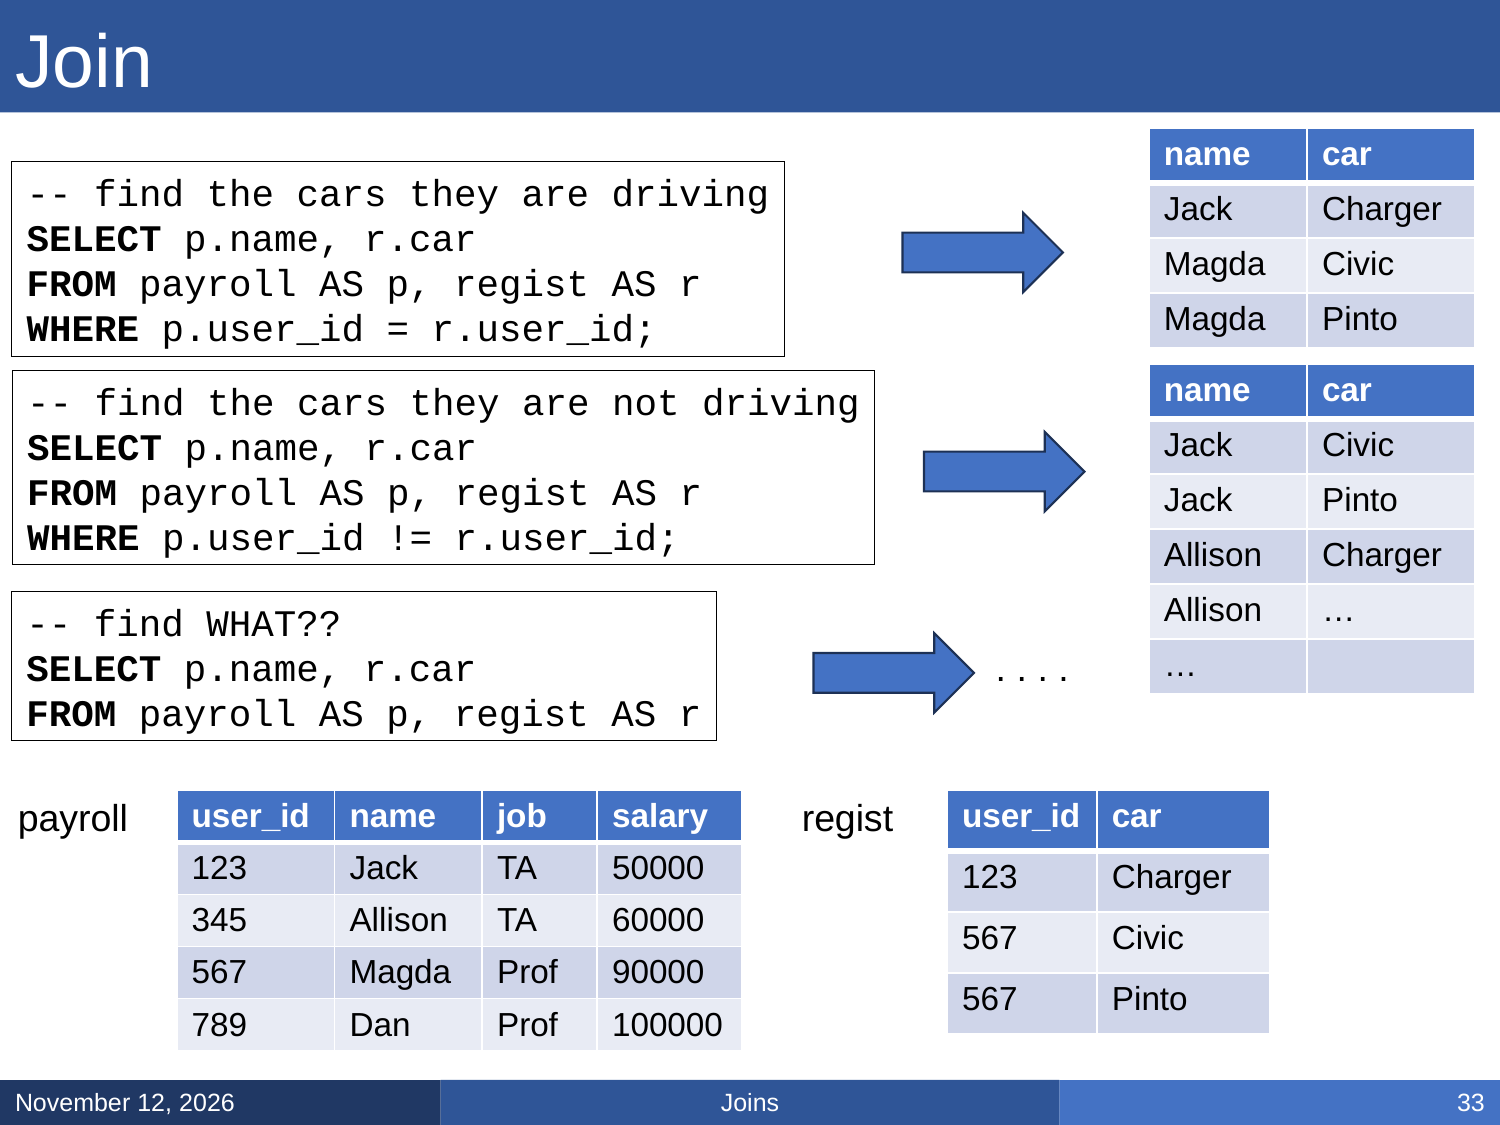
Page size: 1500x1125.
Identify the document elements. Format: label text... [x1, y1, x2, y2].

text_box -- find WHAT?? SELECT p.name, r.car FROM payroll AS p, regist AS r [11, 591, 717, 741]
text_box [922, 429, 1086, 514]
table_cell Prof [483, 999, 596, 1050]
table_header name [1150, 129, 1306, 180]
table_cell TA [483, 845, 596, 894]
table_cell 100000 [598, 999, 741, 1050]
slide_number 33 [1162, 1079, 1500, 1125]
table_cell 567 [948, 974, 1096, 1033]
table_cell Jack [335, 845, 481, 894]
table_cell 567 [948, 913, 1096, 972]
text_box -- find the cars they are not driving SELECT p.name, r.car FROM payroll AS p, regist AS r WHERE p.user_id != r.user_id; [12, 370, 875, 565]
table_cell Magda [1150, 294, 1306, 347]
table_cell 789 [178, 999, 334, 1050]
table_header name [1150, 365, 1306, 416]
table_cell Magda [1150, 239, 1306, 292]
table_header car [1308, 129, 1474, 180]
table_header salary [598, 791, 741, 840]
table_cell 567 [178, 947, 334, 998]
table_cell Allison [1150, 530, 1306, 583]
table_cell [1308, 640, 1474, 693]
table_cell Jack [1150, 422, 1306, 473]
text_box regist [787, 786, 909, 846]
table_cell … [1308, 585, 1474, 638]
table_cell Civic [1308, 422, 1474, 473]
text_box . . . . [980, 636, 1085, 697]
table_cell Magda [335, 947, 481, 998]
table_cell Civic [1308, 239, 1474, 292]
table_cell Prof [483, 947, 596, 998]
table_cell 123 [948, 854, 1096, 911]
table_cell Dan [335, 999, 481, 1050]
table_cell 123 [178, 845, 334, 894]
table_cell Allison [335, 895, 481, 946]
text_box [812, 630, 976, 716]
table_cell Allison [1150, 585, 1306, 638]
table_cell Charger [1308, 530, 1474, 583]
table_cell Pinto [1308, 475, 1474, 528]
table_cell 50000 [598, 845, 741, 894]
text_box payroll [3, 786, 143, 846]
table_header job [483, 791, 596, 840]
table_header car [1308, 365, 1474, 416]
table_cell Charger [1098, 854, 1269, 911]
text_box -- find the cars they are driving SELECT p.name, r.car FROM payroll AS p, regist AS r WHERE p.user_id = r.user_id; [11, 161, 785, 357]
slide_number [0, 1079, 338, 1125]
table_cell 60000 [598, 895, 741, 946]
title Join [0, 0, 1500, 112]
table_header user_id [178, 791, 334, 840]
table_cell Pinto [1098, 974, 1269, 1033]
table_header car [1098, 791, 1269, 848]
table_cell 90000 [598, 947, 741, 998]
table_cell TA [483, 895, 596, 946]
table_cell Jack [1150, 475, 1306, 528]
table_header user_id [948, 791, 1096, 848]
text_box [901, 210, 1065, 295]
table_cell Jack [1150, 186, 1306, 237]
table_cell … [1150, 640, 1306, 693]
footer Joins [496, 1079, 1004, 1125]
table_cell 345 [178, 895, 334, 946]
table_cell Pinto [1308, 294, 1474, 347]
table_header name [335, 791, 481, 840]
table_cell Civic [1098, 913, 1269, 972]
table_cell Charger [1308, 186, 1474, 237]
